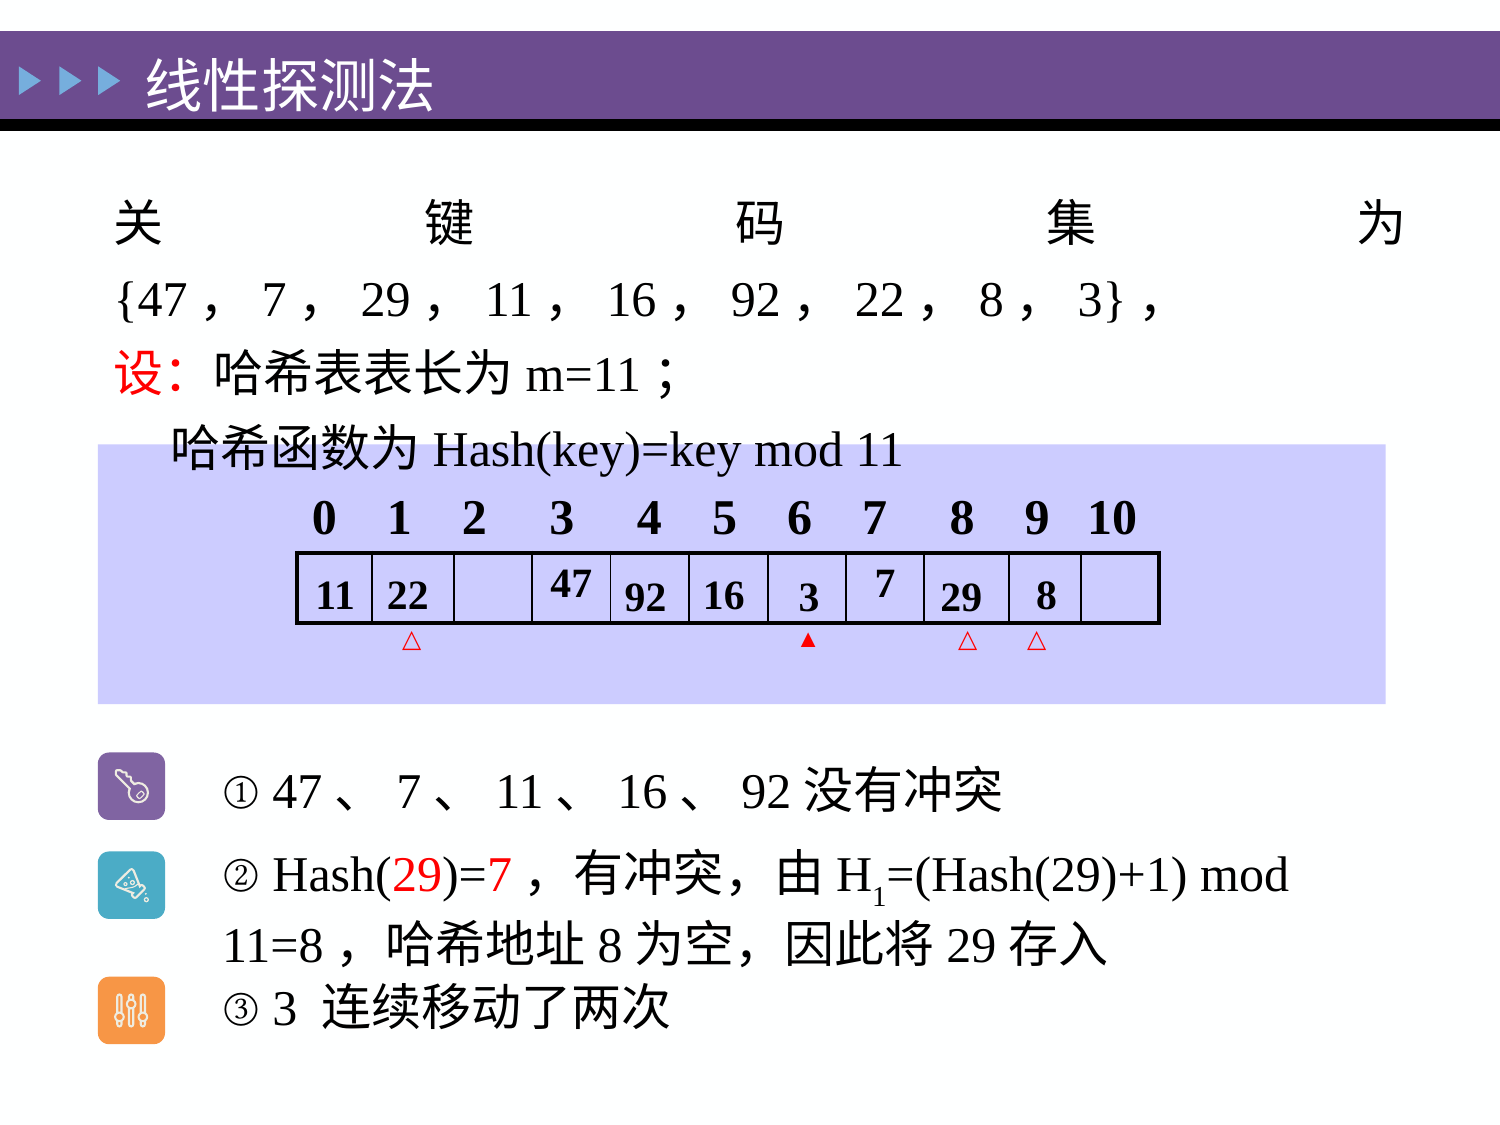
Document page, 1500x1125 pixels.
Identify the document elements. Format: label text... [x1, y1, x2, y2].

text_box 0 1 2 3 4 5 6 7 8 9 10 [297, 477, 1173, 553]
table_header 7 [847, 555, 923, 615]
text_box 8 [1021, 540, 1073, 625]
text_box △ ▲ △ △ [381, 615, 1062, 660]
text_box ③ 3 连续移动了两次 [207, 968, 992, 1044]
table_header [1073, 555, 1080, 621]
text_box [97, 444, 1386, 705]
text_box 线性探测法 [129, 41, 791, 127]
text_box 3 [783, 542, 835, 628]
text_box 关键码集为 {47，7，29，11，16，92，22，8，3}， 设：哈希表表长为m=11； 哈希函数为Hash(key)=key mod 11 [98, 168, 1422, 484]
table_header [998, 555, 1008, 615]
text_box ① 47、7、11、16、92没有冲突 [207, 751, 1311, 826]
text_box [97, 752, 166, 821]
table_header [835, 555, 845, 615]
table_header [1010, 555, 1021, 615]
text_box 29 [925, 542, 998, 628]
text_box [97, 976, 166, 1045]
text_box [299, 539, 761, 621]
table_header [1082, 555, 1157, 621]
text_box ② Hash(29)=7，有冲突，由H1=(Hash(29)+1) mod 11=8，哈希地址8为空，因此将29存入 [207, 834, 1311, 980]
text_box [97, 851, 166, 920]
table_header [769, 555, 783, 615]
